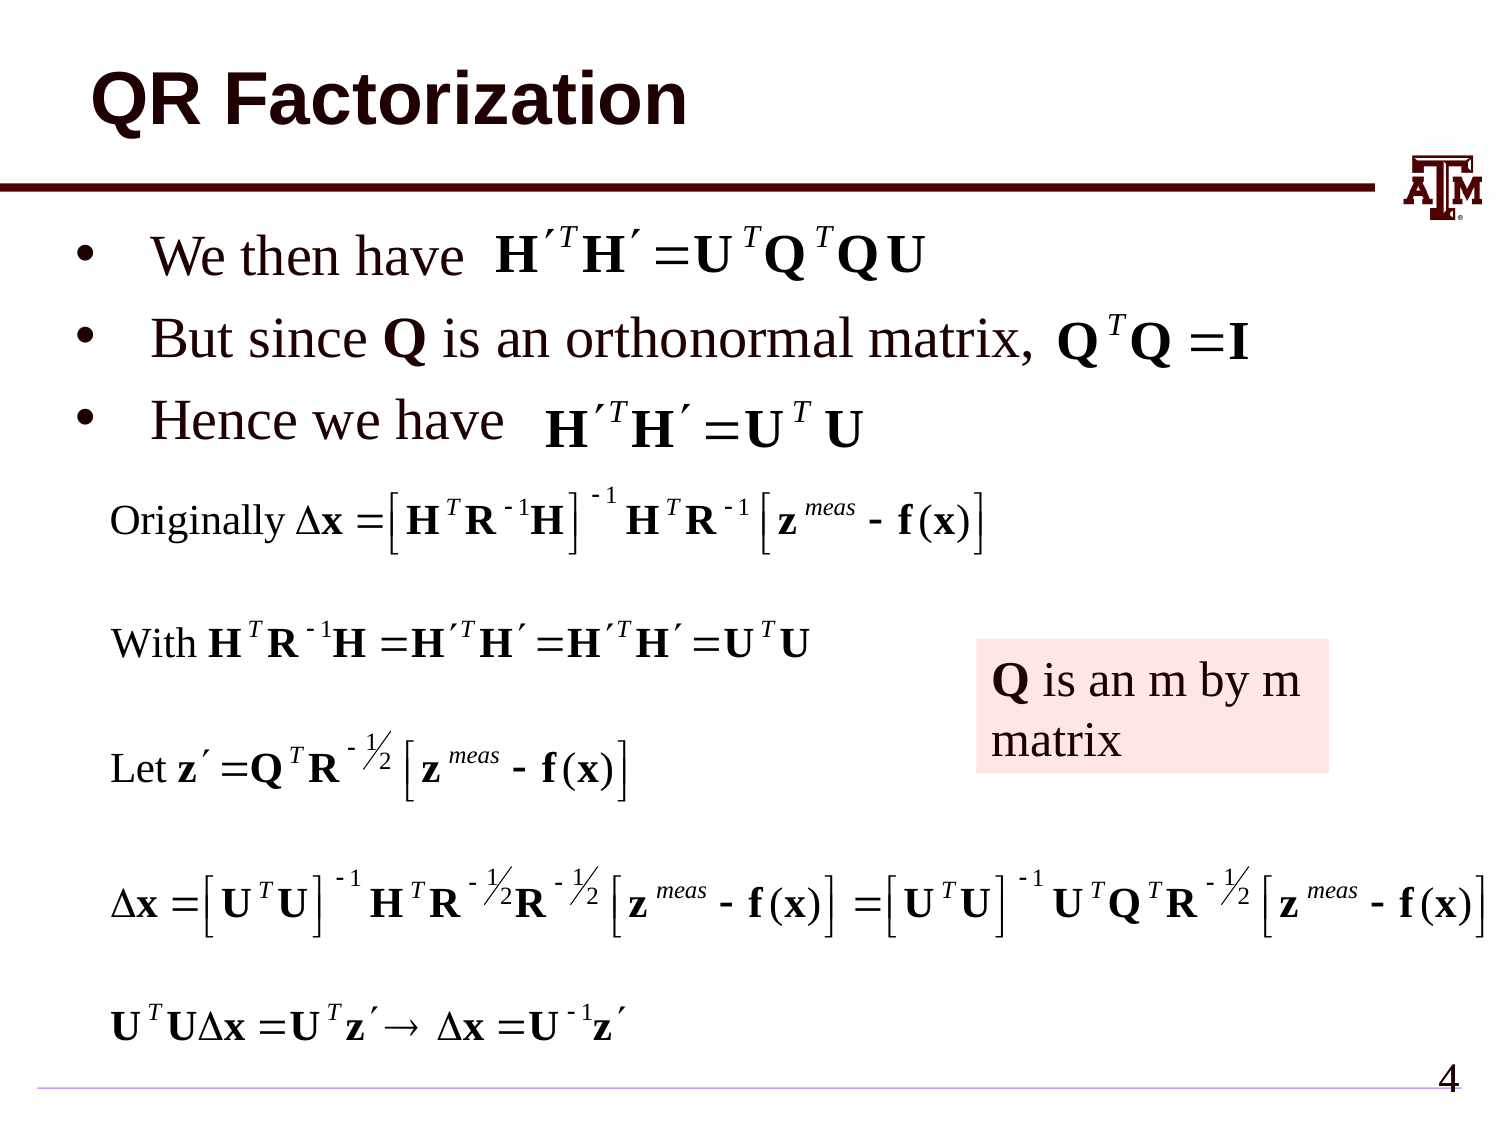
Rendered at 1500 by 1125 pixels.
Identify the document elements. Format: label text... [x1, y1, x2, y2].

picture [1392, 137, 1493, 238]
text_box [103, 474, 1500, 1051]
title QR Factorization [74, 12, 1388, 188]
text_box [1049, 299, 1259, 379]
text_box 3 [1162, 1060, 1475, 1113]
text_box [487, 212, 937, 296]
list We then have But since Q is an orthonormal matrix, Hence we have [59, 209, 1373, 823]
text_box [537, 387, 876, 471]
